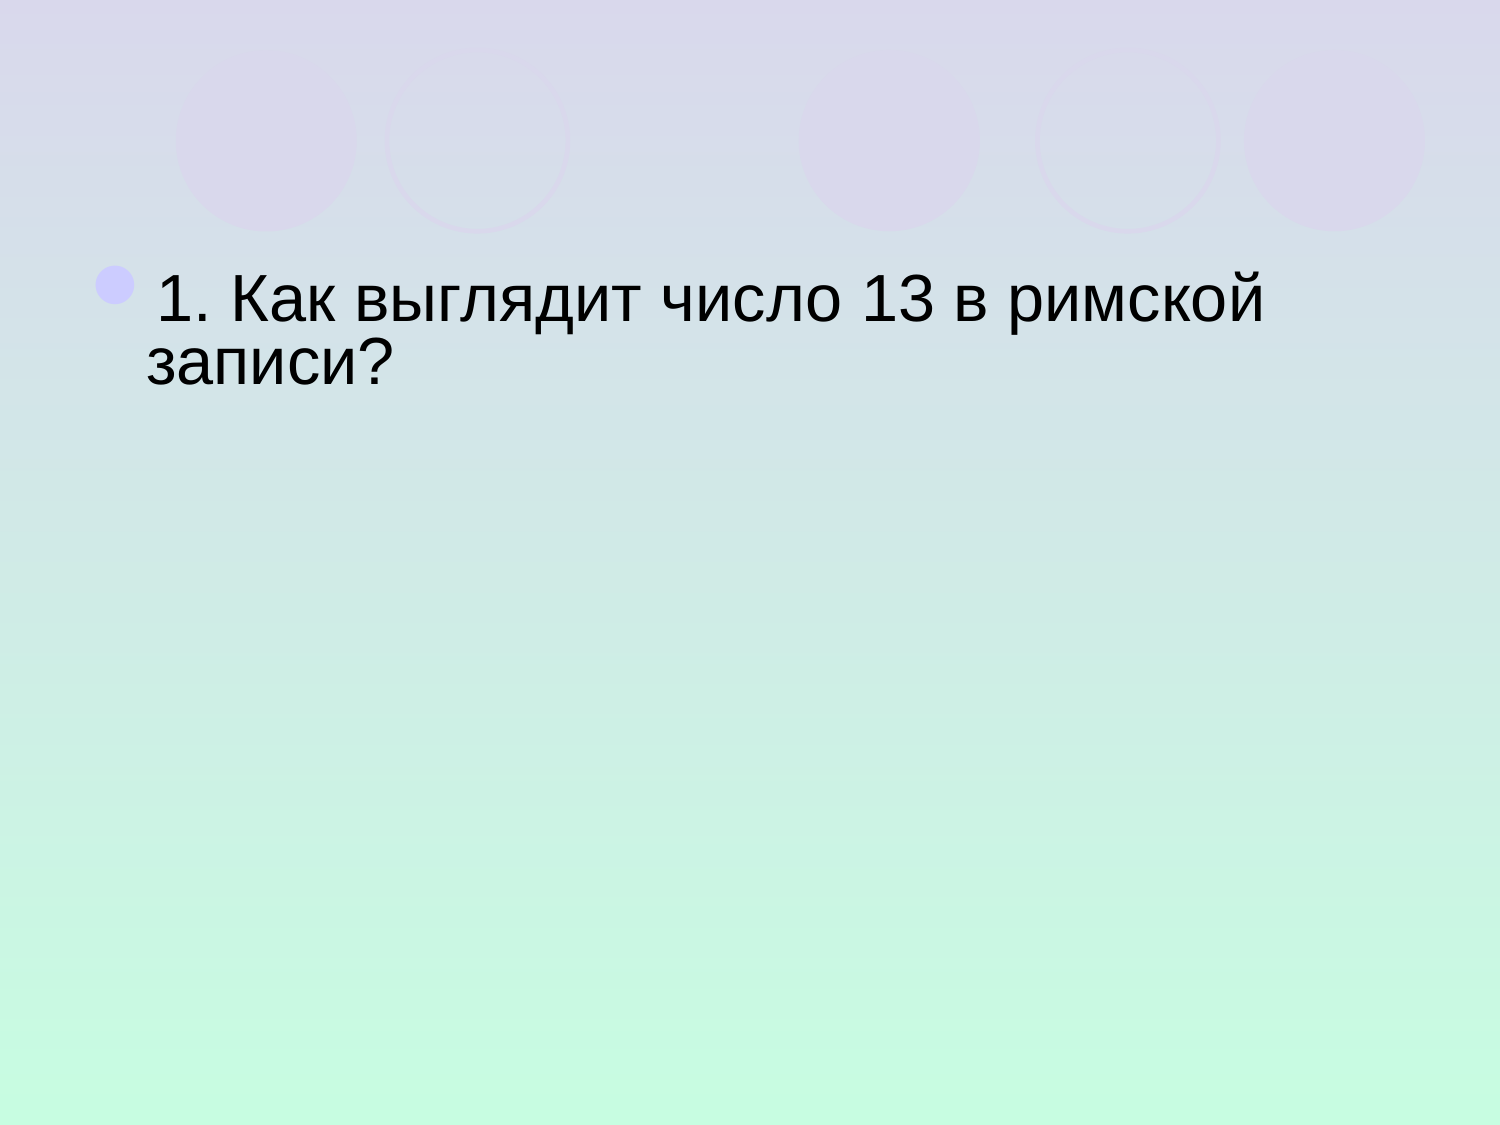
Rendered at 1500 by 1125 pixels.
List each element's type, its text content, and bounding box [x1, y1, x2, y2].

list 1. Как выглядит число 13 в римской записи? [74, 262, 1426, 1006]
